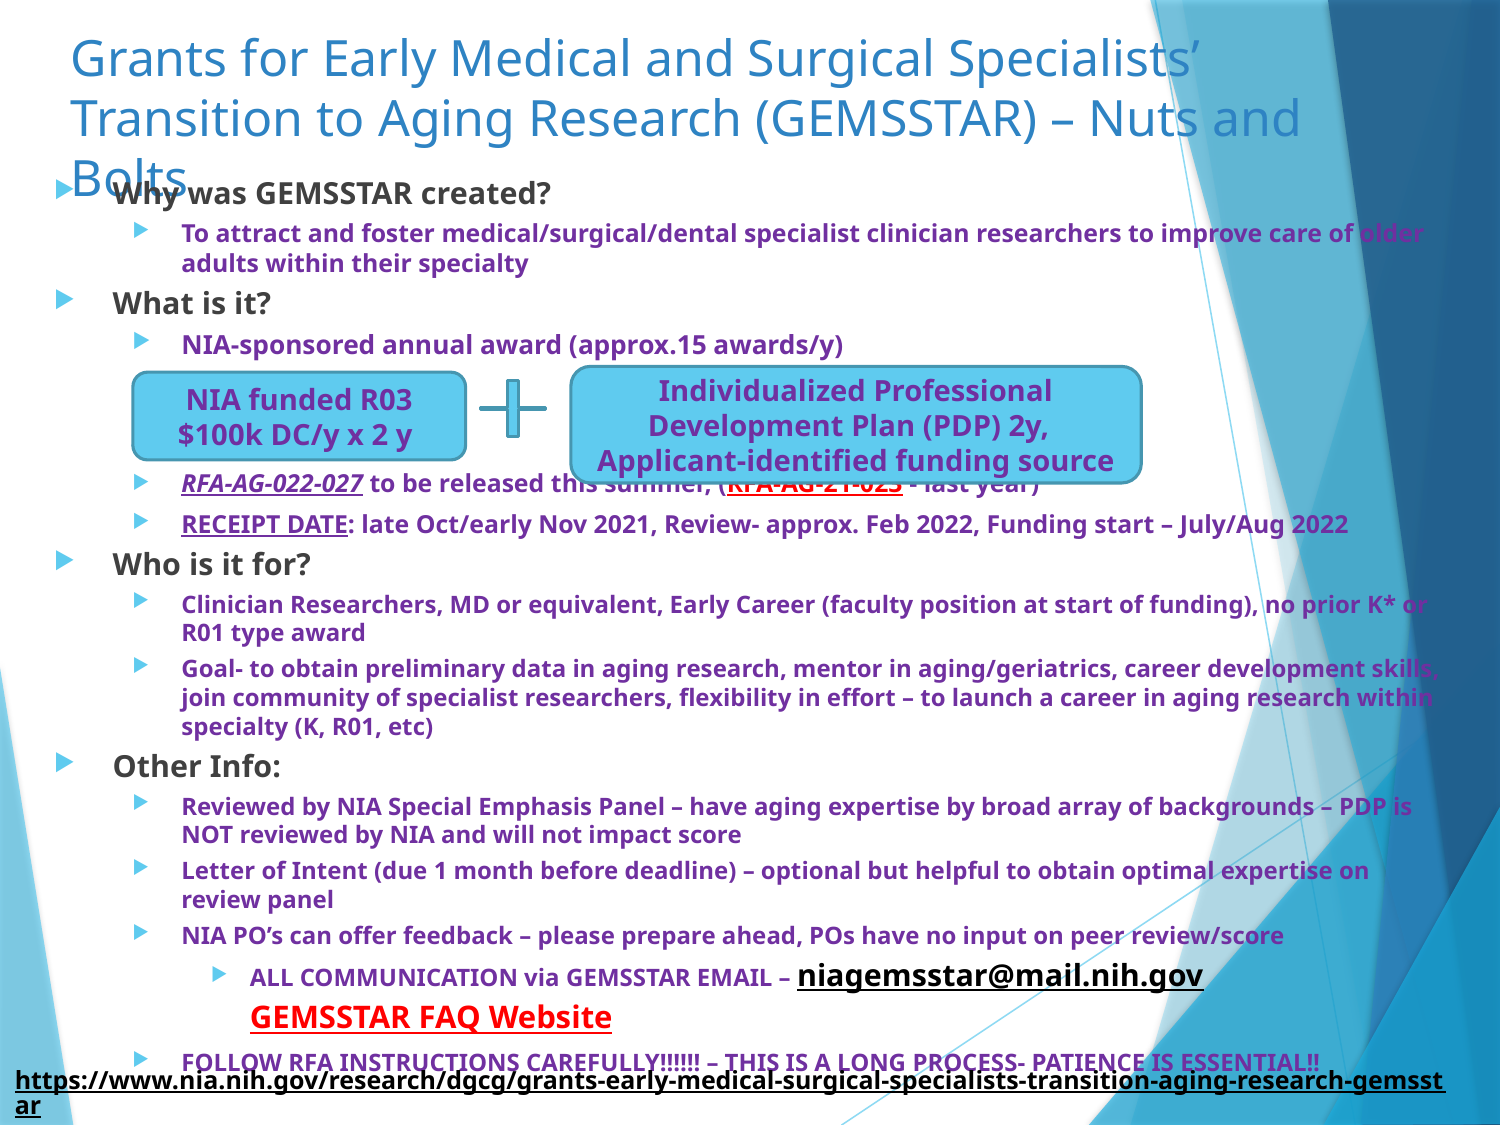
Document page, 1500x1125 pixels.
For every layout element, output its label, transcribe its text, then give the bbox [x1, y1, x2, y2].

list Why was GEMSSTAR created? To attract and foster medical/surgical/dental specialist clinician researchers to improve care of older adults within their specialty What is it? NIA-sponsored annual award (approx.15 awards/y) RFA-AG-022-027 to be released this summer, (RFA-AG-21-023 - last year) RECEIPT DATE: late Oct/early Nov 2021, Review- approx. Feb 2022, Funding start – July/Aug 2022 Who is it for? Clinician Researchers, MD or equivalent, Early Career (faculty position at start of funding), no prior K* or R01 type award Goal- to obtain preliminary data in aging research, mentor in aging/geriatrics, career development skills, join community of specialist researchers, flexibility in effort – to launch a career in aging research within specialty (K, R01, etc) Other Info: Reviewed by NIA Special Emphasis Panel – have aging expertise by broad array of backgrounds – PDP is NOT reviewed by NIA and will not impact score Letter of Intent (due 1 month before deadline) – optional but helpful to obtain optimal expertise on review panel NIA PO’s can offer feedback – please prepare ahead, POs have no input on peer review/score ALL COMMUNICATION via GEMSSTAR EMAIL – niagemsstar@mail.nih.gov GEMSSTAR FAQ Website FOLLOW RFA INSTRUCTIONS CAREFULLY!!!!!! – THIS IS A LONG PROCESS- PATIENCE IS ESSENTIAL!! [38, 166, 1462, 1056]
text_box https://www.nia.nih.gov/research/dgcg/grants-early-medical-surgical-specialists-transition-aging-research-gemsstar [0, 1056, 1462, 1125]
title Grants for Early Medical and Surgical Specialists’ Transition to Aging Research (GEMSSTAR) – Nuts and Bolts [55, 18, 1372, 166]
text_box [132, 365, 1142, 484]
